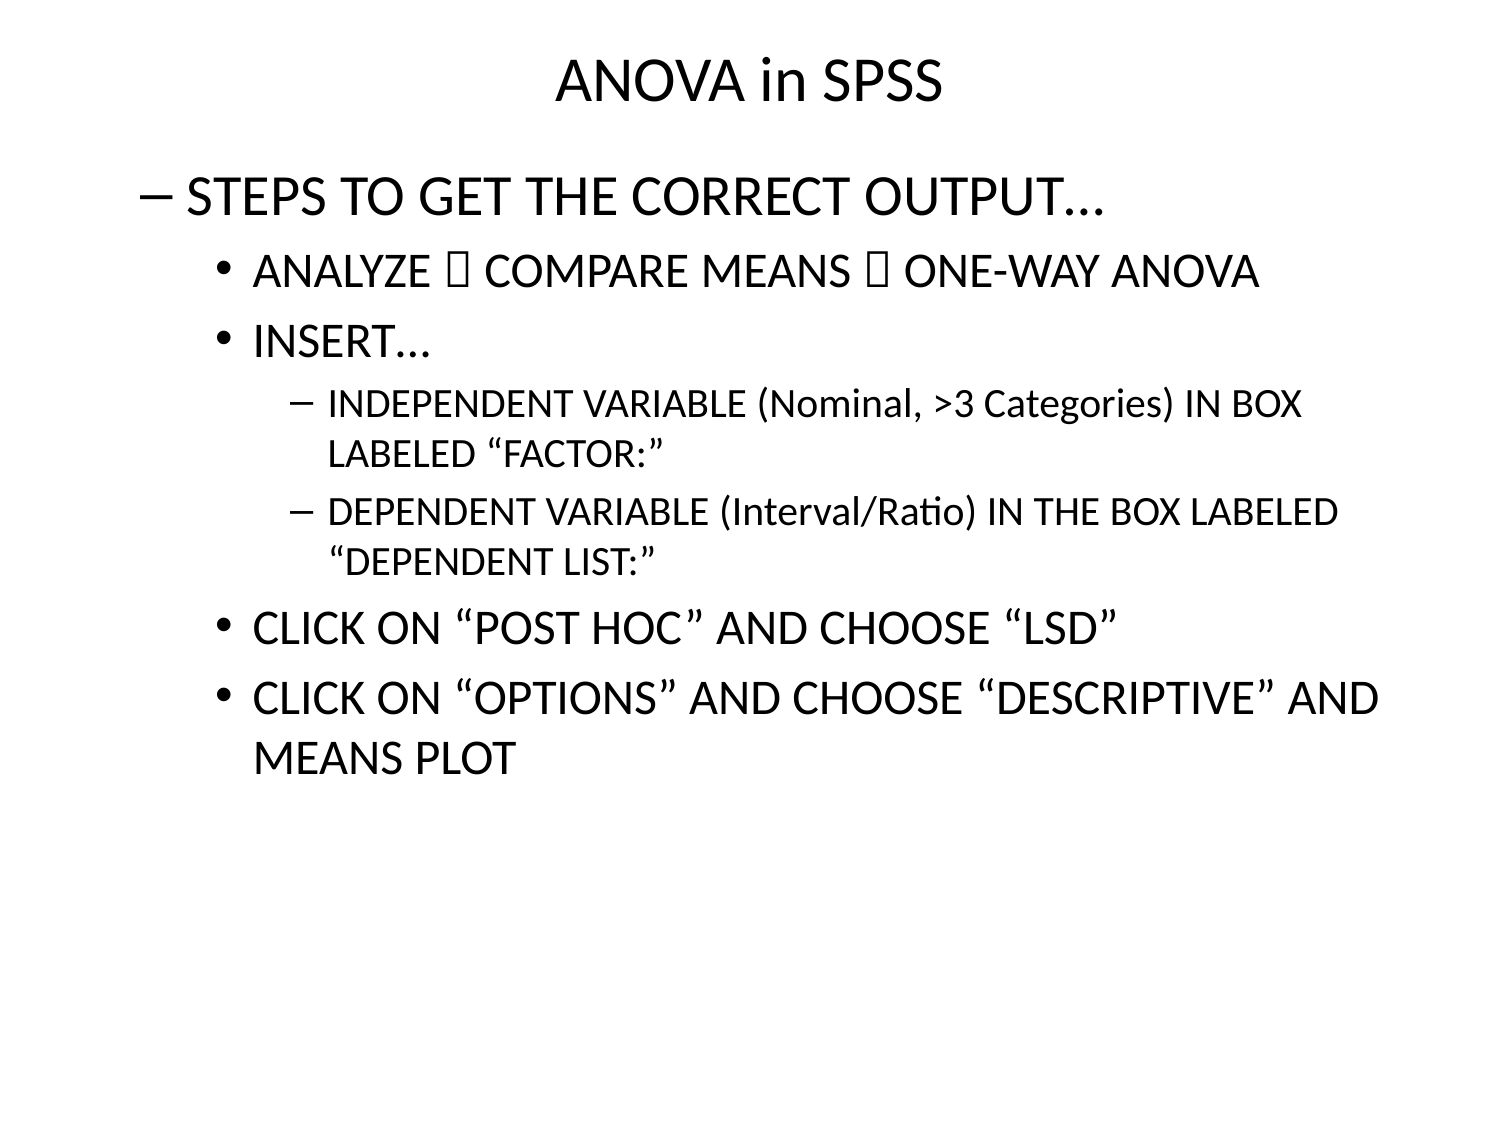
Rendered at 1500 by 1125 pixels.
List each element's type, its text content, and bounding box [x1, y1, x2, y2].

title ANOVA in SPSS [74, 44, 1426, 126]
list STEPS TO GET THE CORRECT OUTPUT… ANALYZE  COMPARE MEANS  ONE-WAY ANOVA INSERT… INDEPENDENT VARIABLE (Nominal, >3 Categories) IN BOX LABELED “FACTOR:” DEPENDENT VARIABLE (Interval/Ratio) IN THE BOX LABELED “DEPENDENT LIST:” CLICK ON “POST HOC” AND CHOOSE “LSD” CLICK ON “OPTIONS” AND CHOOSE “DESCRIPTIVE” AND MEANS PLOT [49, 149, 1426, 1101]
